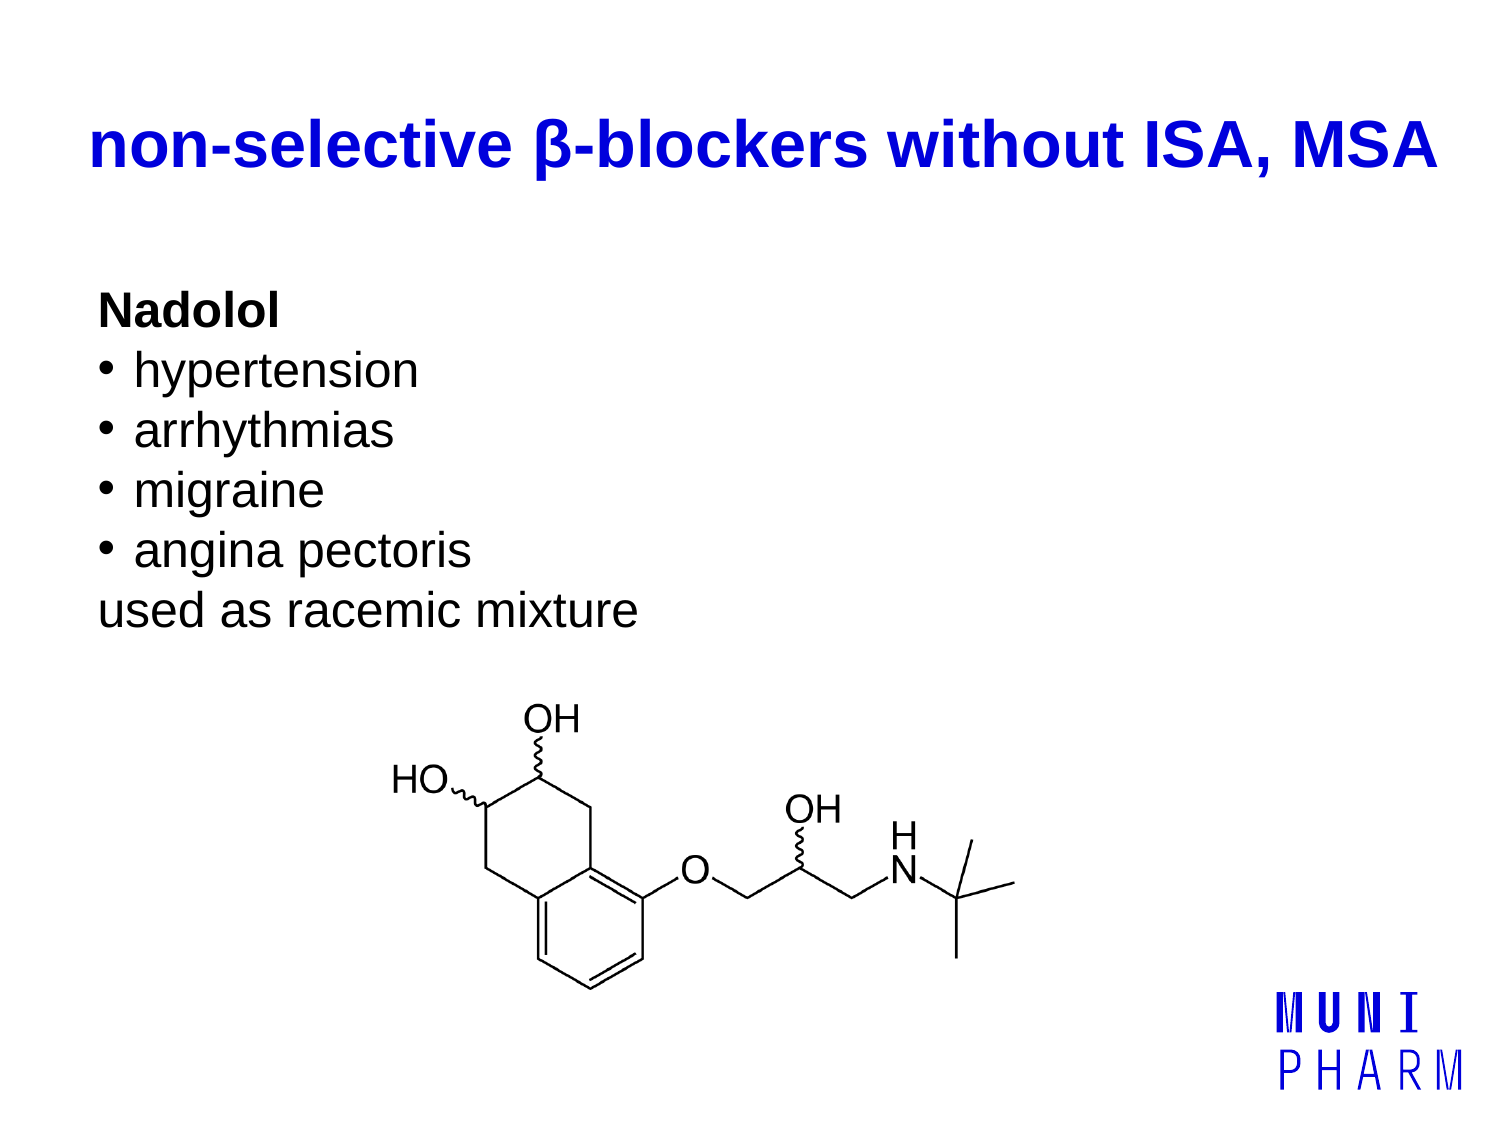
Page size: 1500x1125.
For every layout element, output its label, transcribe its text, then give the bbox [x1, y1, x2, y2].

title non-selective β-blockers without ISA, MSA [88, 118, 1441, 193]
list Nadolol hypertension arrhythmias migraine angina pectoris used as racemic mixture [88, 277, 1412, 1038]
picture [376, 686, 1032, 1008]
